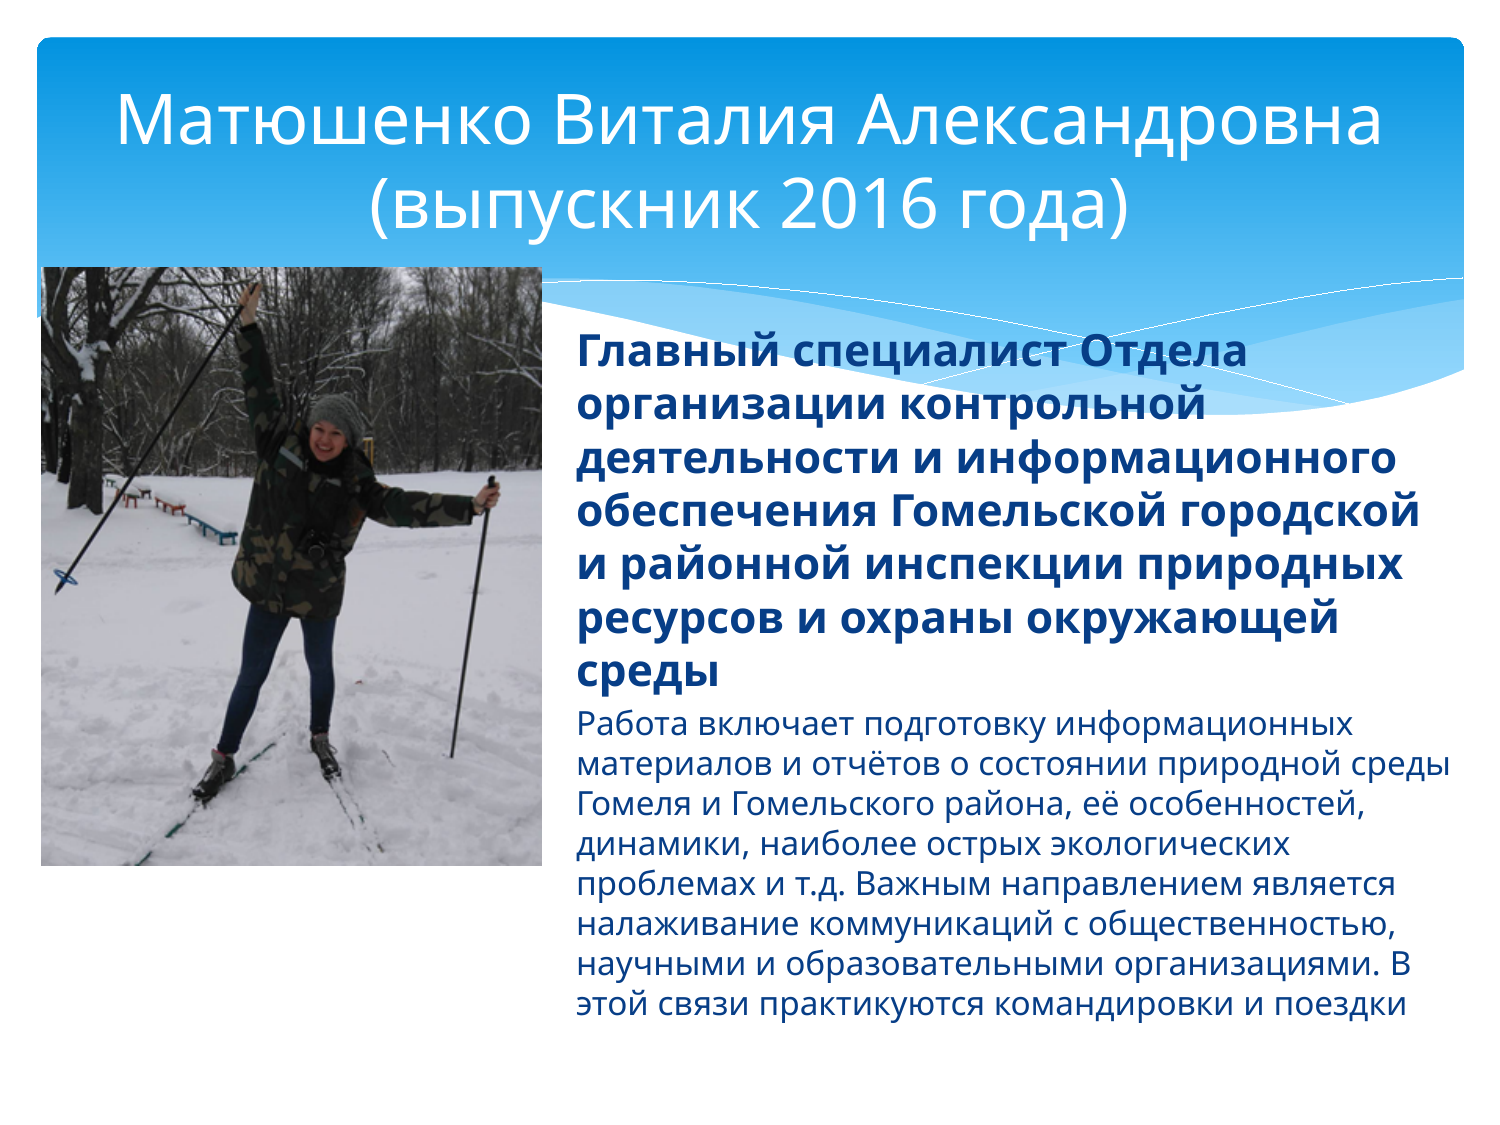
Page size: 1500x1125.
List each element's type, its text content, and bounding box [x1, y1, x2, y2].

picture [41, 266, 542, 866]
title Матюшенко Виталия Александровна (выпускник 2016 года) [75, 55, 1425, 261]
list Главный специалист Отдела организации контрольной деятельности и информационного обеспечения Гомельской городской и районной инспекции природных ресурсов и охраны окружающей среды Работа включает подготовку информационных материалов и отчётов о состоянии природной среды Гомеля и Гомельского района, её особенностей, динамики, наиболее острых экологических проблемах и т.д. Важным направлением является налаживание коммуникаций с общественностью, научными и образовательными организациями. В этой связи практикуются командировки и поездки [561, 314, 1471, 1071]
